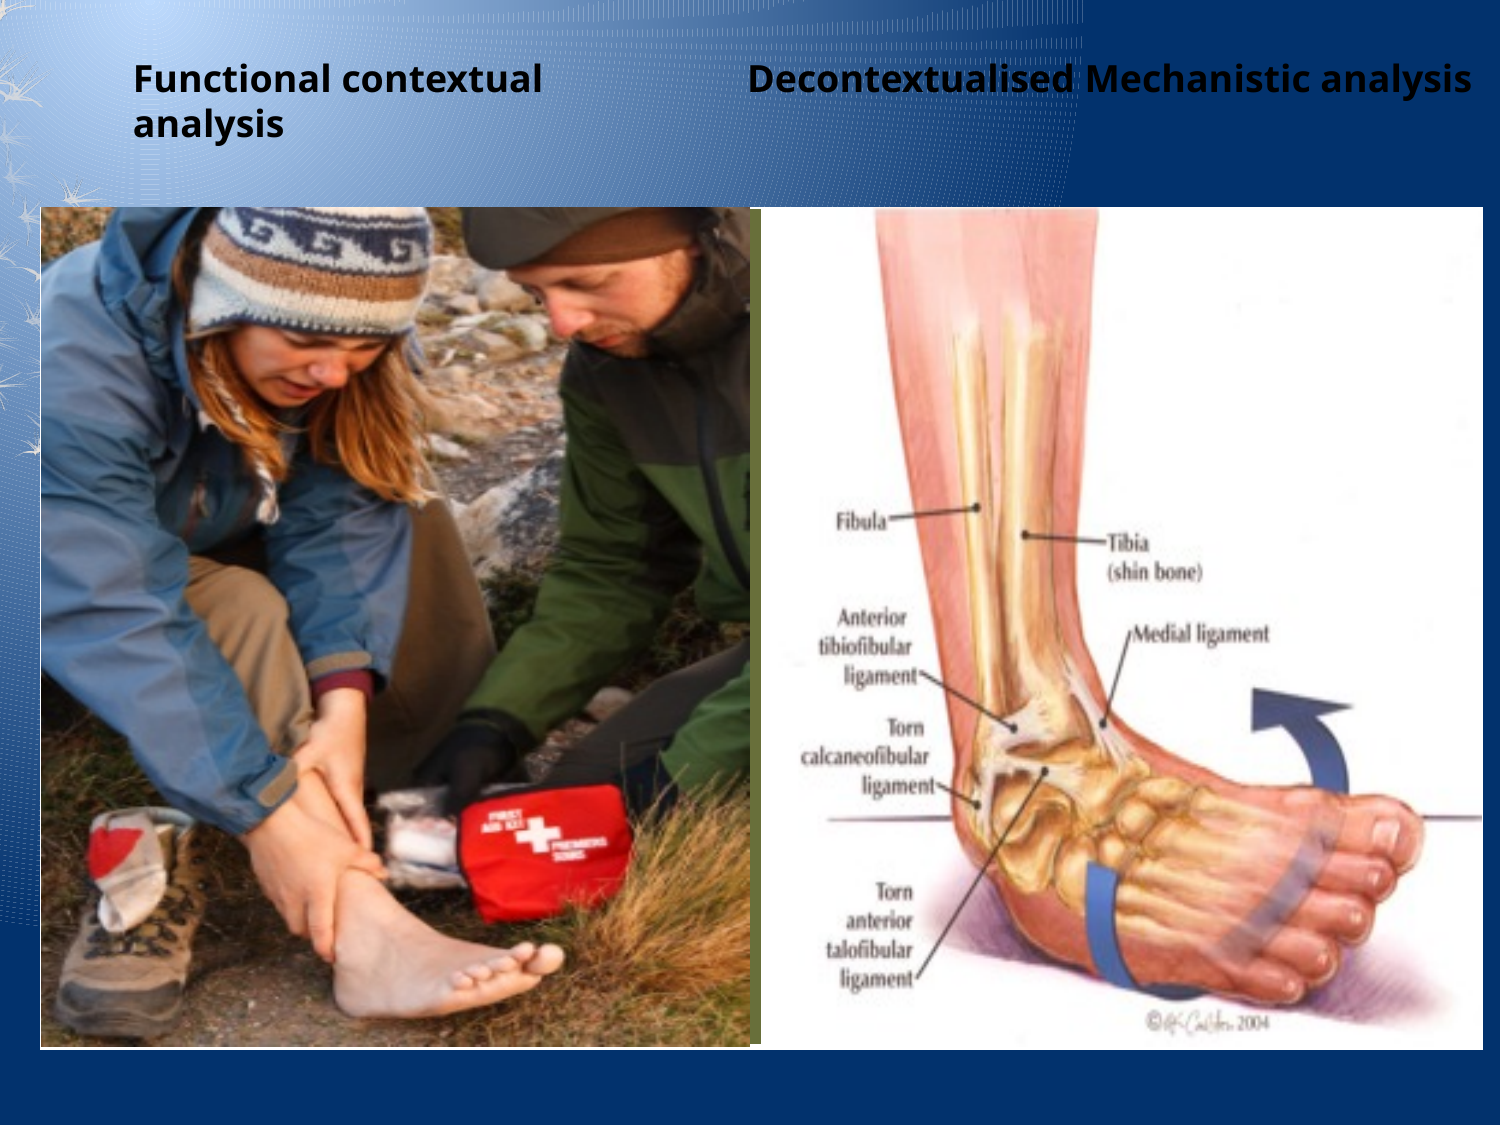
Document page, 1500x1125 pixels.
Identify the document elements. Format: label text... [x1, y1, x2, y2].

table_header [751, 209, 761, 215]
text_box Functional contextual analysis [117, 47, 674, 153]
picture [0, 0, 751, 1048]
text_box Decontextualised Mechanistic analysis [731, 47, 1488, 108]
picture [761, 207, 1482, 1048]
